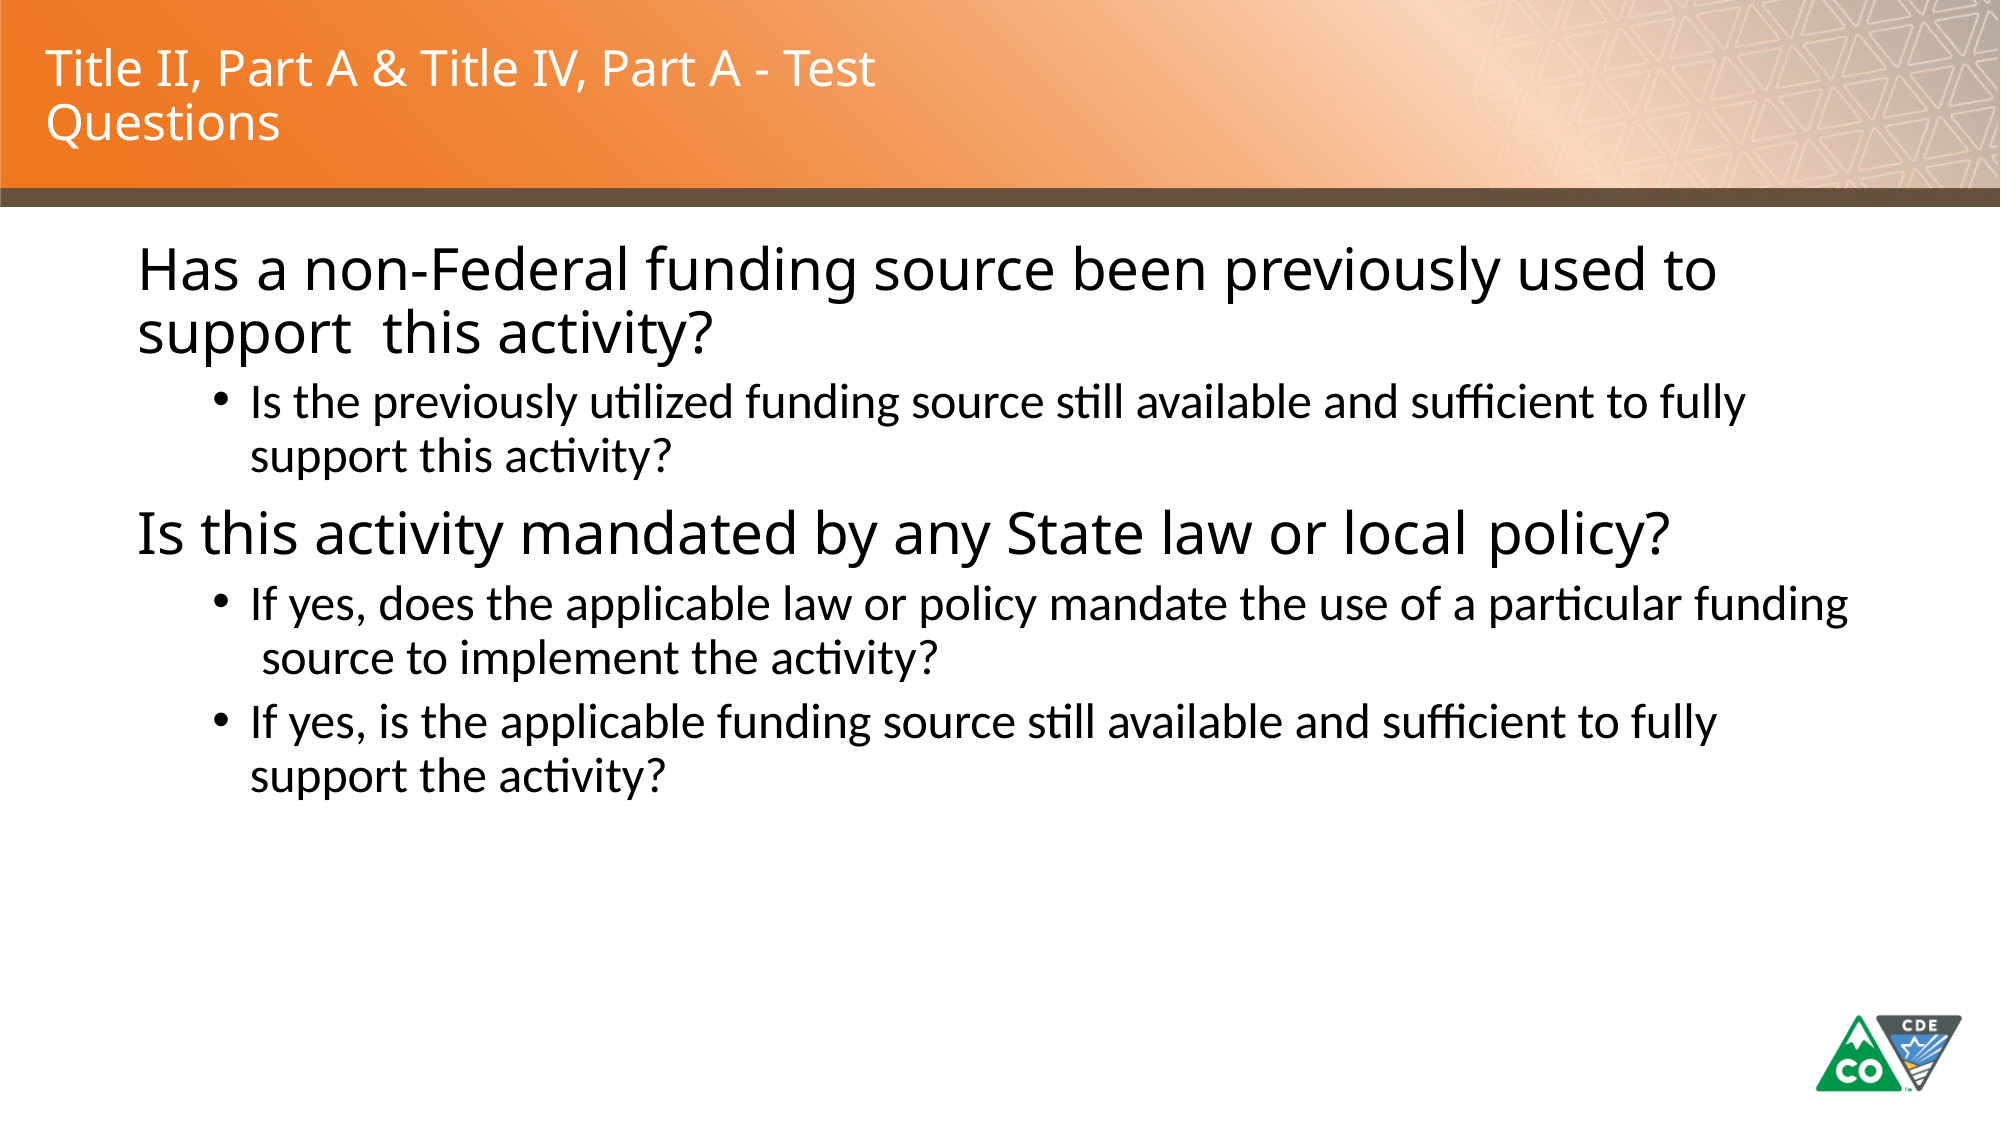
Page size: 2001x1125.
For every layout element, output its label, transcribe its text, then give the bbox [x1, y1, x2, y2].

text_box Has a non-Federal funding source been previously used to support this activity? Is the previously utilized funding source still available and sufficient to fully support this activity? Is this activity mandated by any State law or local policy? If yes, does the applicable law or policy mandate the use of a particular funding source to implement the activity? If yes, is the applicable funding source still available and sufficient to fully support the activity? [135, 238, 1864, 803]
picture [1803, 1006, 1972, 1099]
picture [0, 0, 2000, 207]
title Title II, Part A & Title IV, Part A - Test Questions [42, 42, 936, 231]
